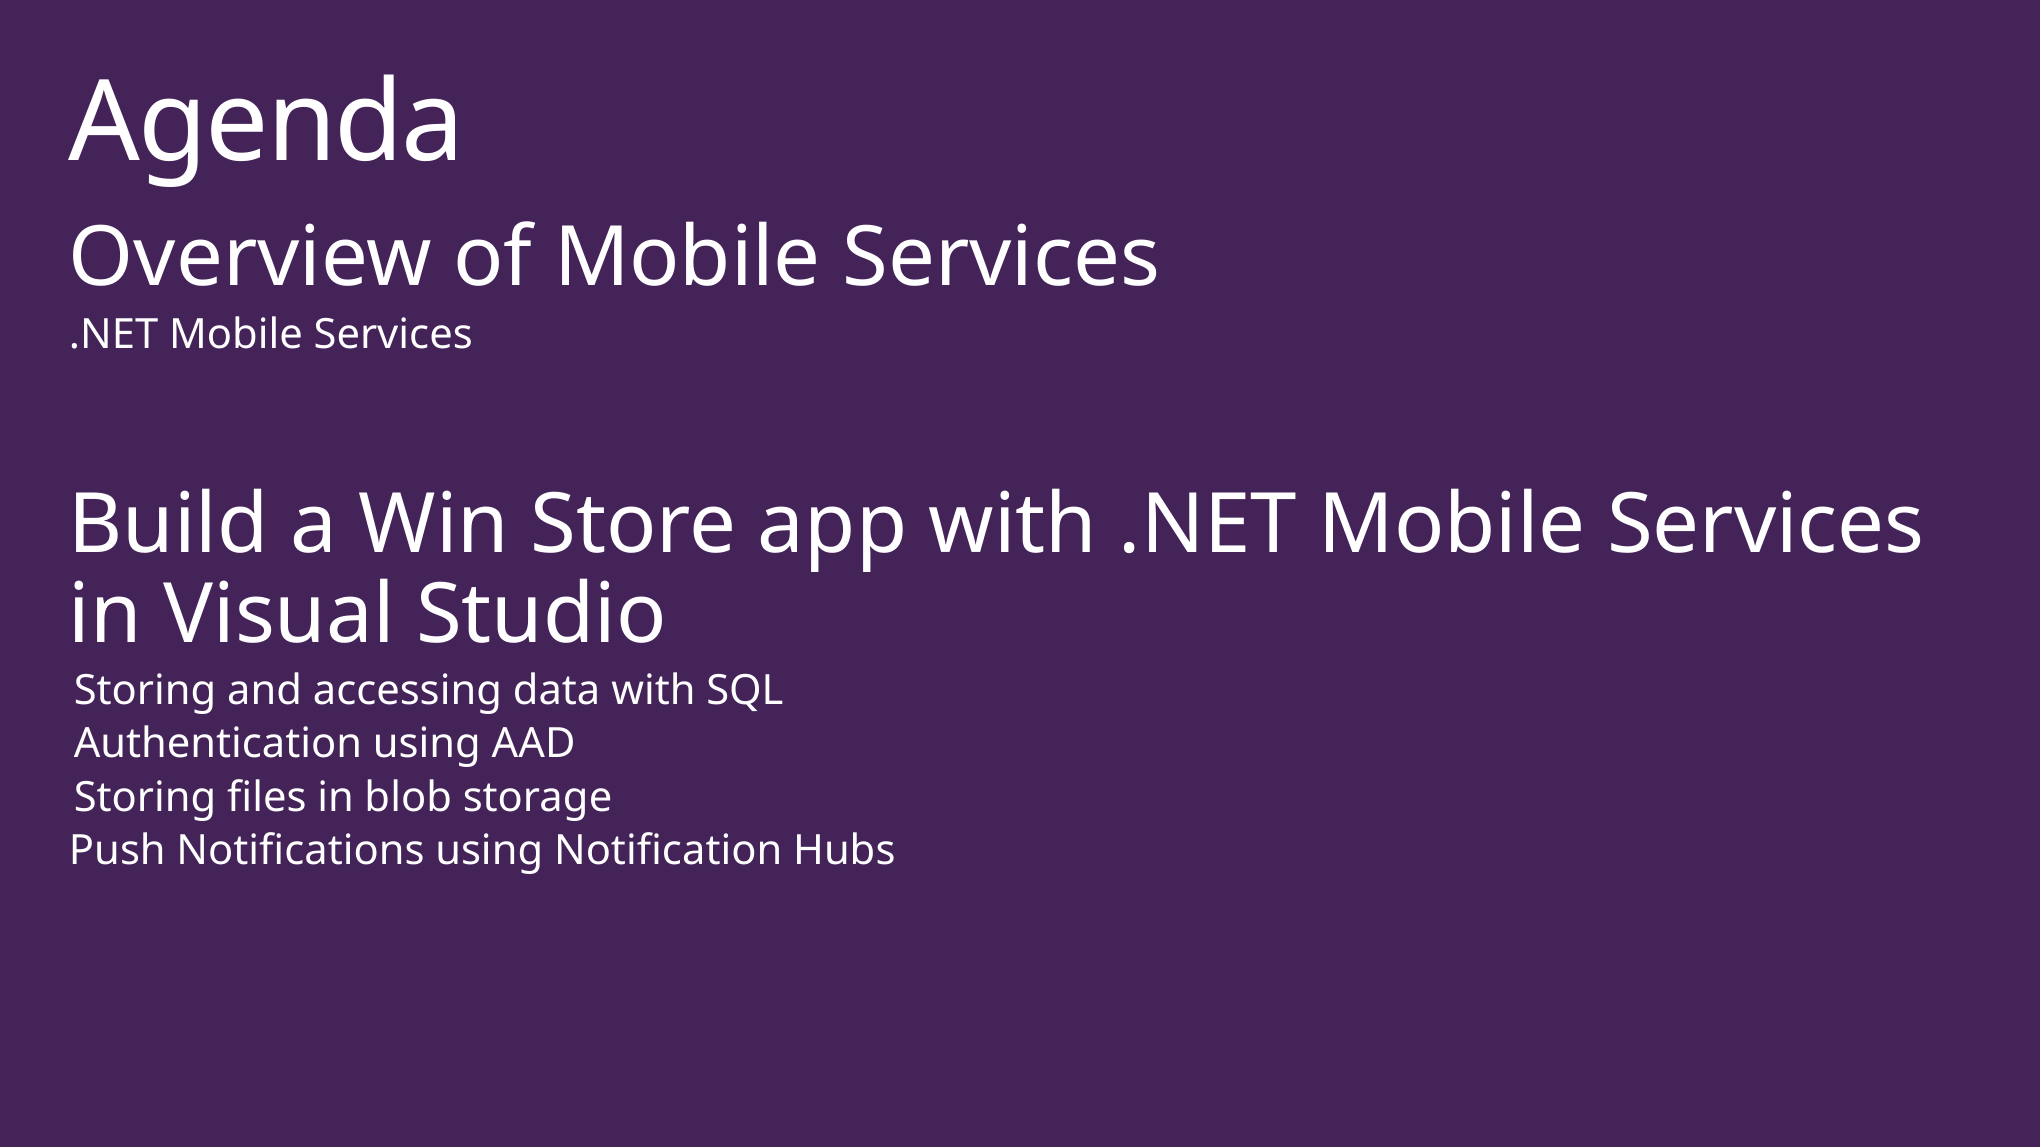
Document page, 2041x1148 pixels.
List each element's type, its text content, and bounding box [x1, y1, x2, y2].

list Overview of Mobile Services .NET Mobile Services Build a Win Store app with .NET Mobile Services in Visual Studio Storing and accessing data with SQL Authentication using AAD Storing files in blob storage Push Notifications using Notification Hubs [45, 198, 1996, 911]
title Agenda [45, 48, 1996, 198]
